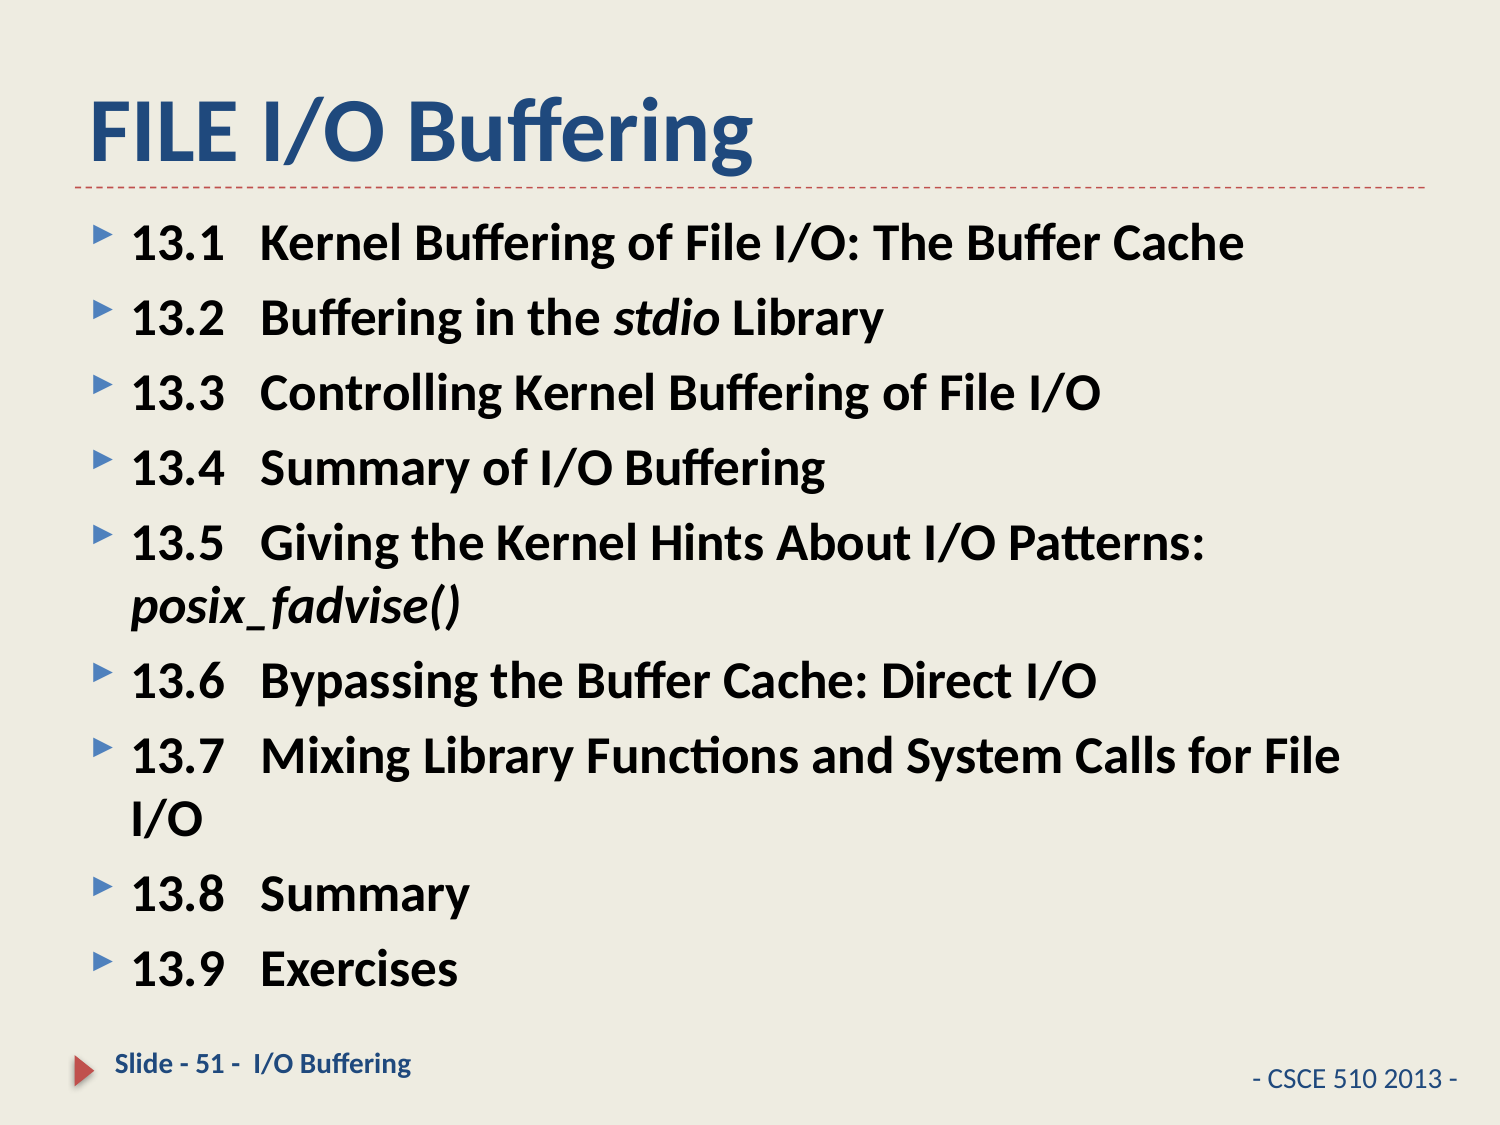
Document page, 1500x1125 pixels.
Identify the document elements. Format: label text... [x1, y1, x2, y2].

list 13.1 Kernel Buffering of File I/O: The Buffer Cache 13.2 Buffering in the stdio Library 13.3 Controlling Kernel Buffering of File I/O 13.4 Summary of I/O Buffering 13.5 Giving the Kernel Hints About I/O Patterns: posix_fadvise() 13.6 Bypassing the Buffer Cache: Direct I/O 13.7 Mixing Library Functions and System Calls for File I/O 13.8 Summary 13.9 Exercises [75, 200, 1425, 1010]
slide_number Slide - 51 - I/O Buffering [99, 1037, 462, 1098]
slide_number - CSCE 510 2013 - [1237, 1052, 1488, 1113]
title FILE I/O Buffering [75, 24, 1425, 188]
